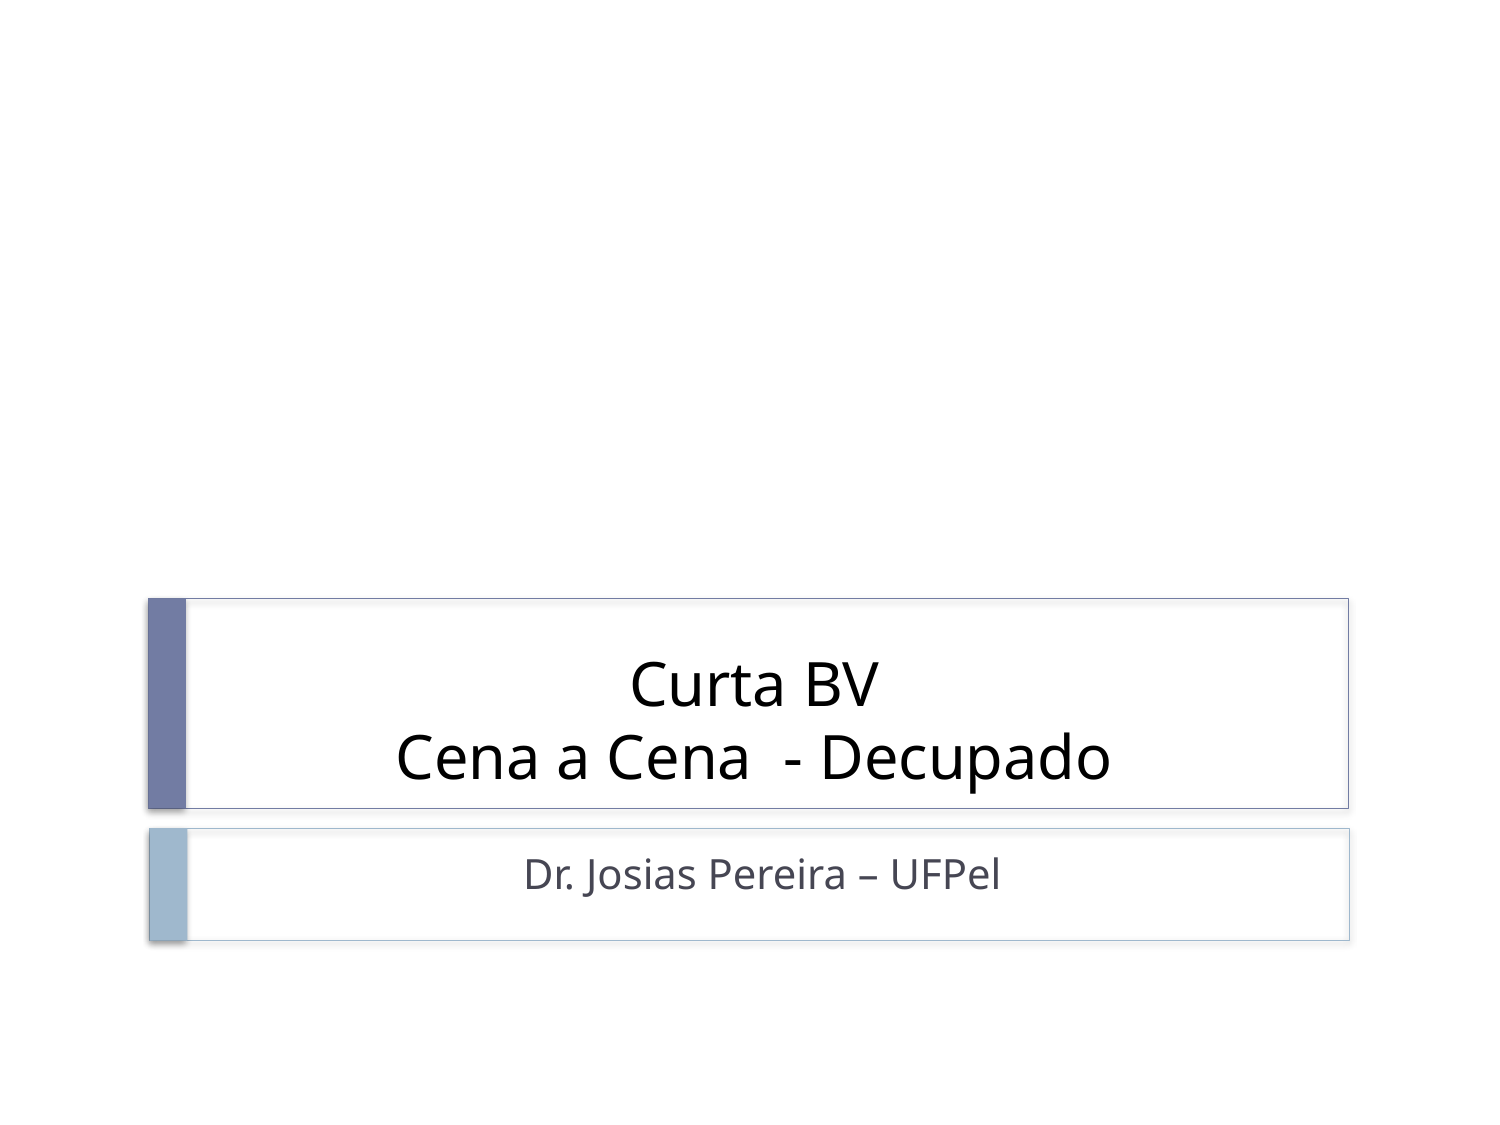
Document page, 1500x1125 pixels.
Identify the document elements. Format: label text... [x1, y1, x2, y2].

title Curta BV Cena a Cena - Decupado [200, 637, 1325, 800]
subtitle Dr. Josias Pereira – UFPel [200, 840, 1325, 929]
